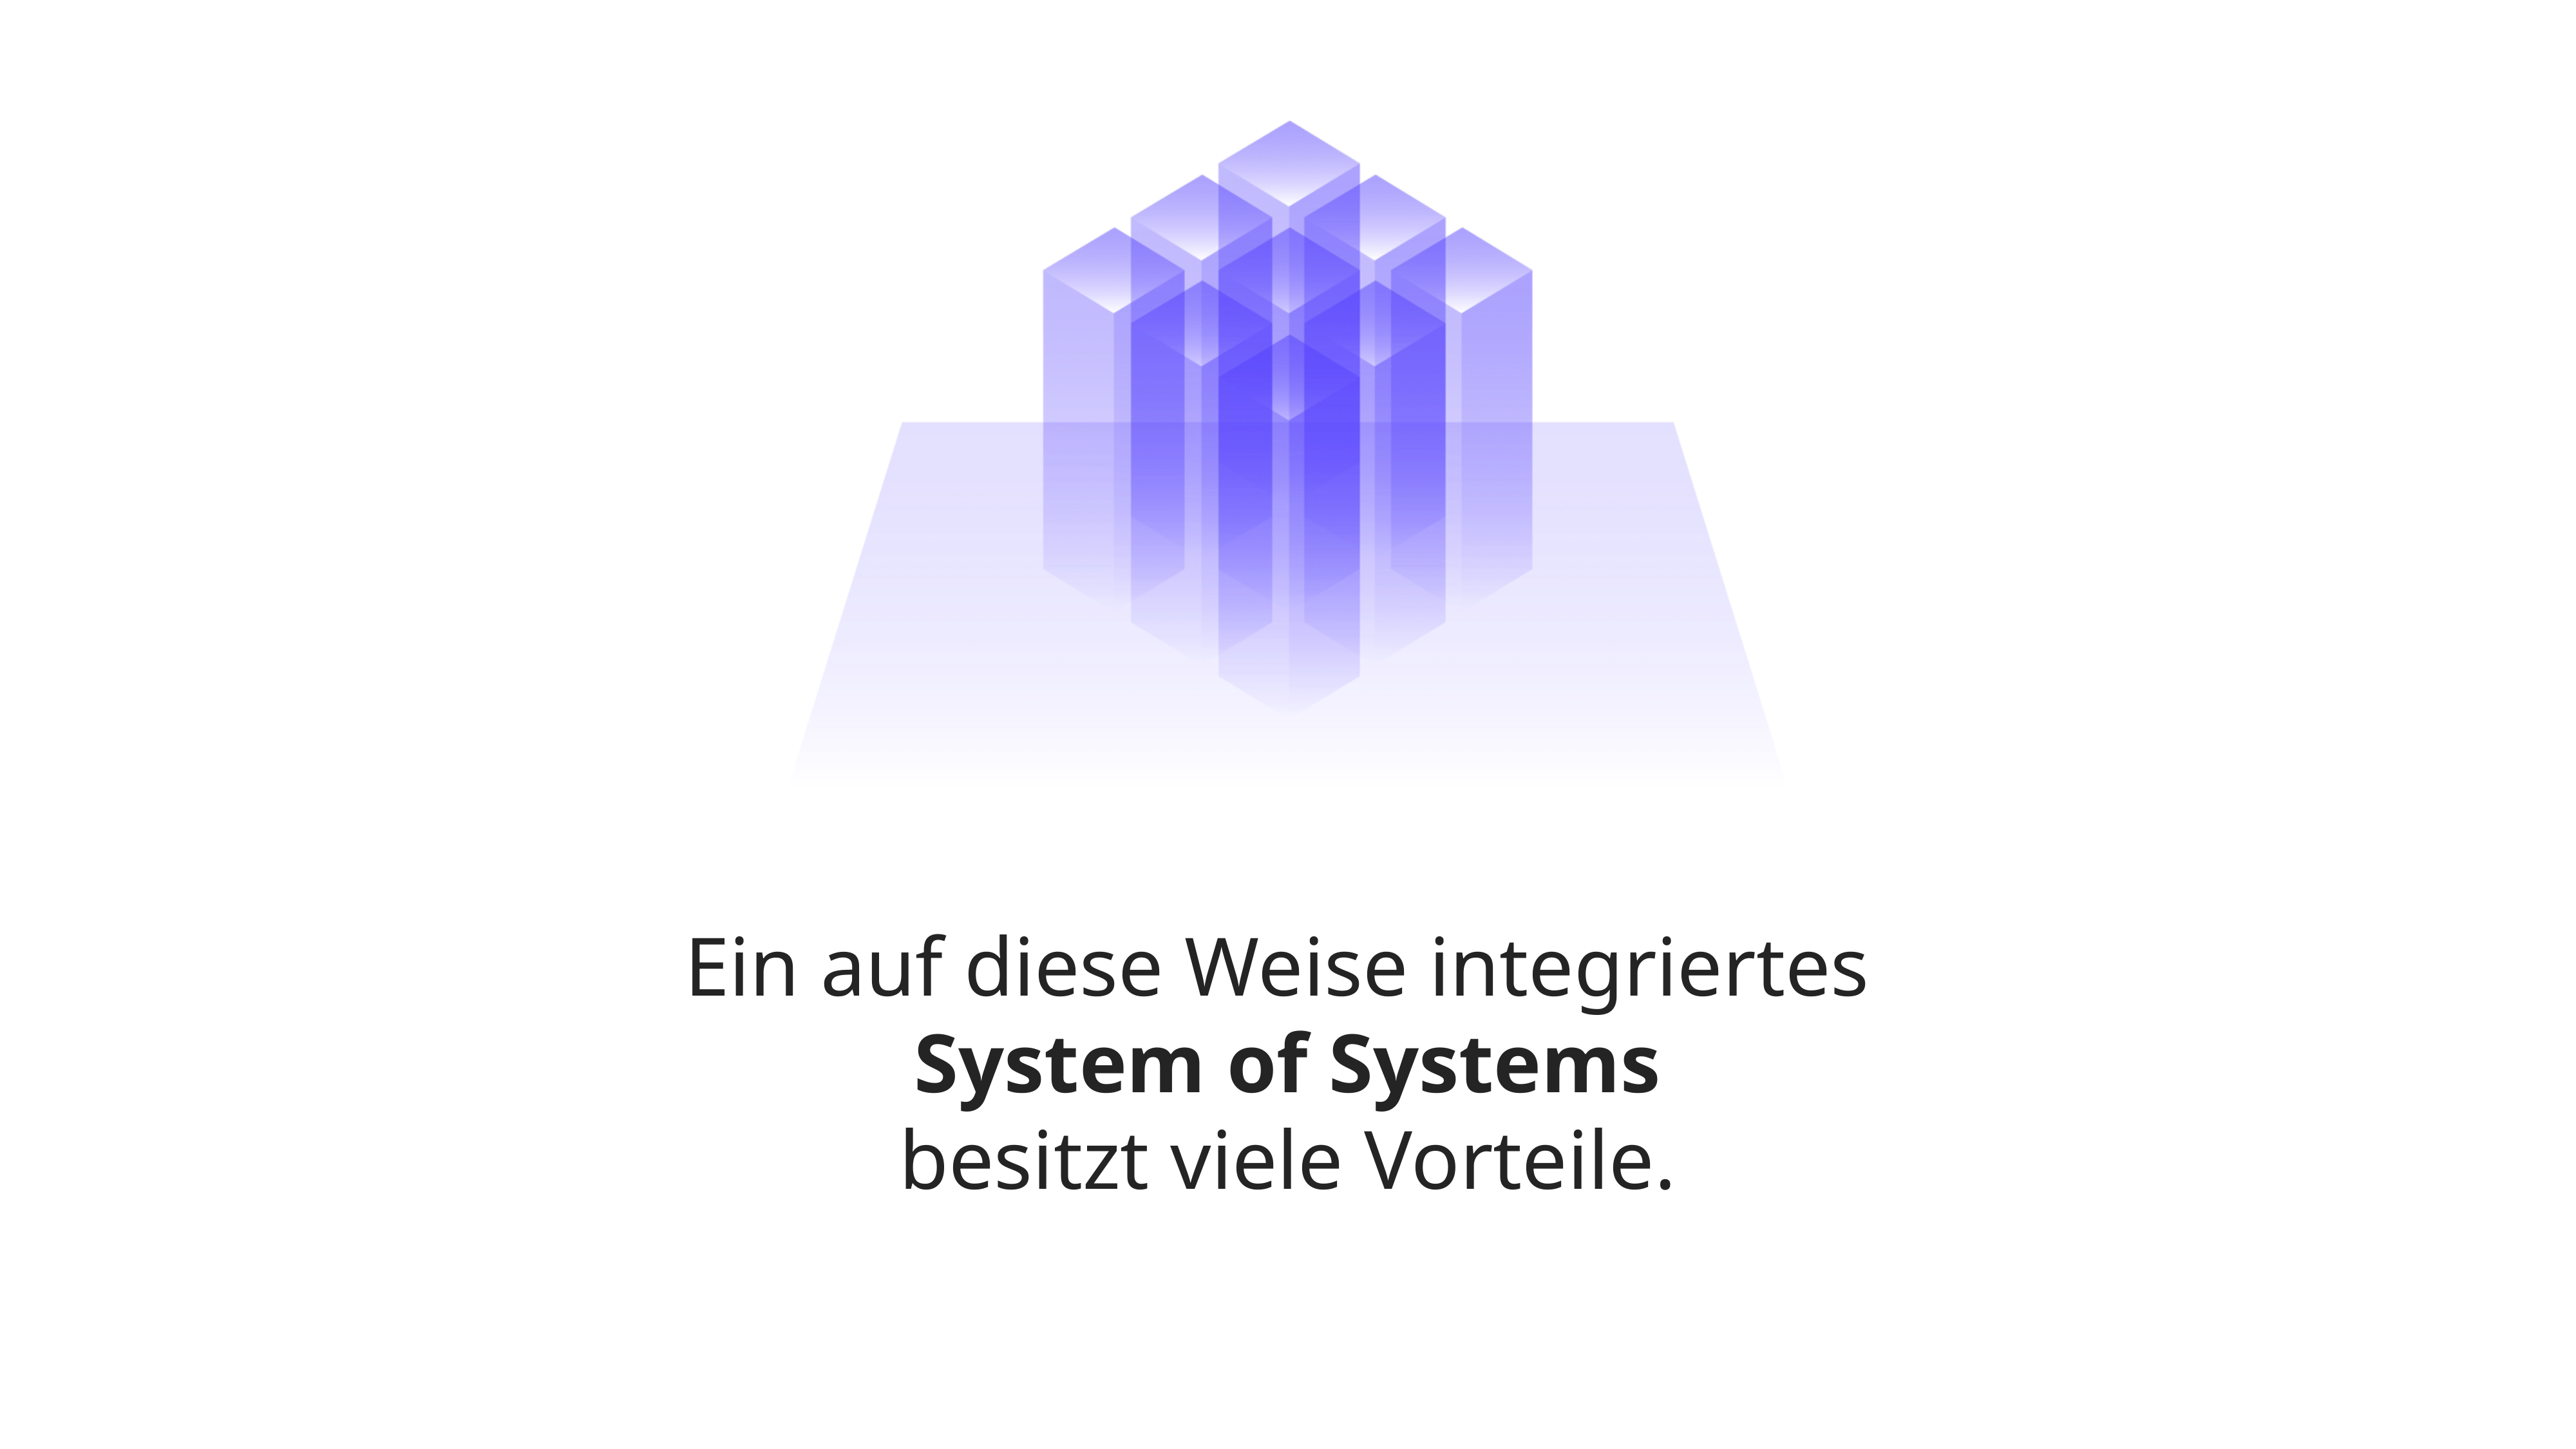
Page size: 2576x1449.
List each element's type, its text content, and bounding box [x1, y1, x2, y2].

picture [787, 120, 1789, 791]
list Ein auf diese Weise integriertes System of Systems besitzt viele Vorteile. [300, 775, 2276, 1345]
